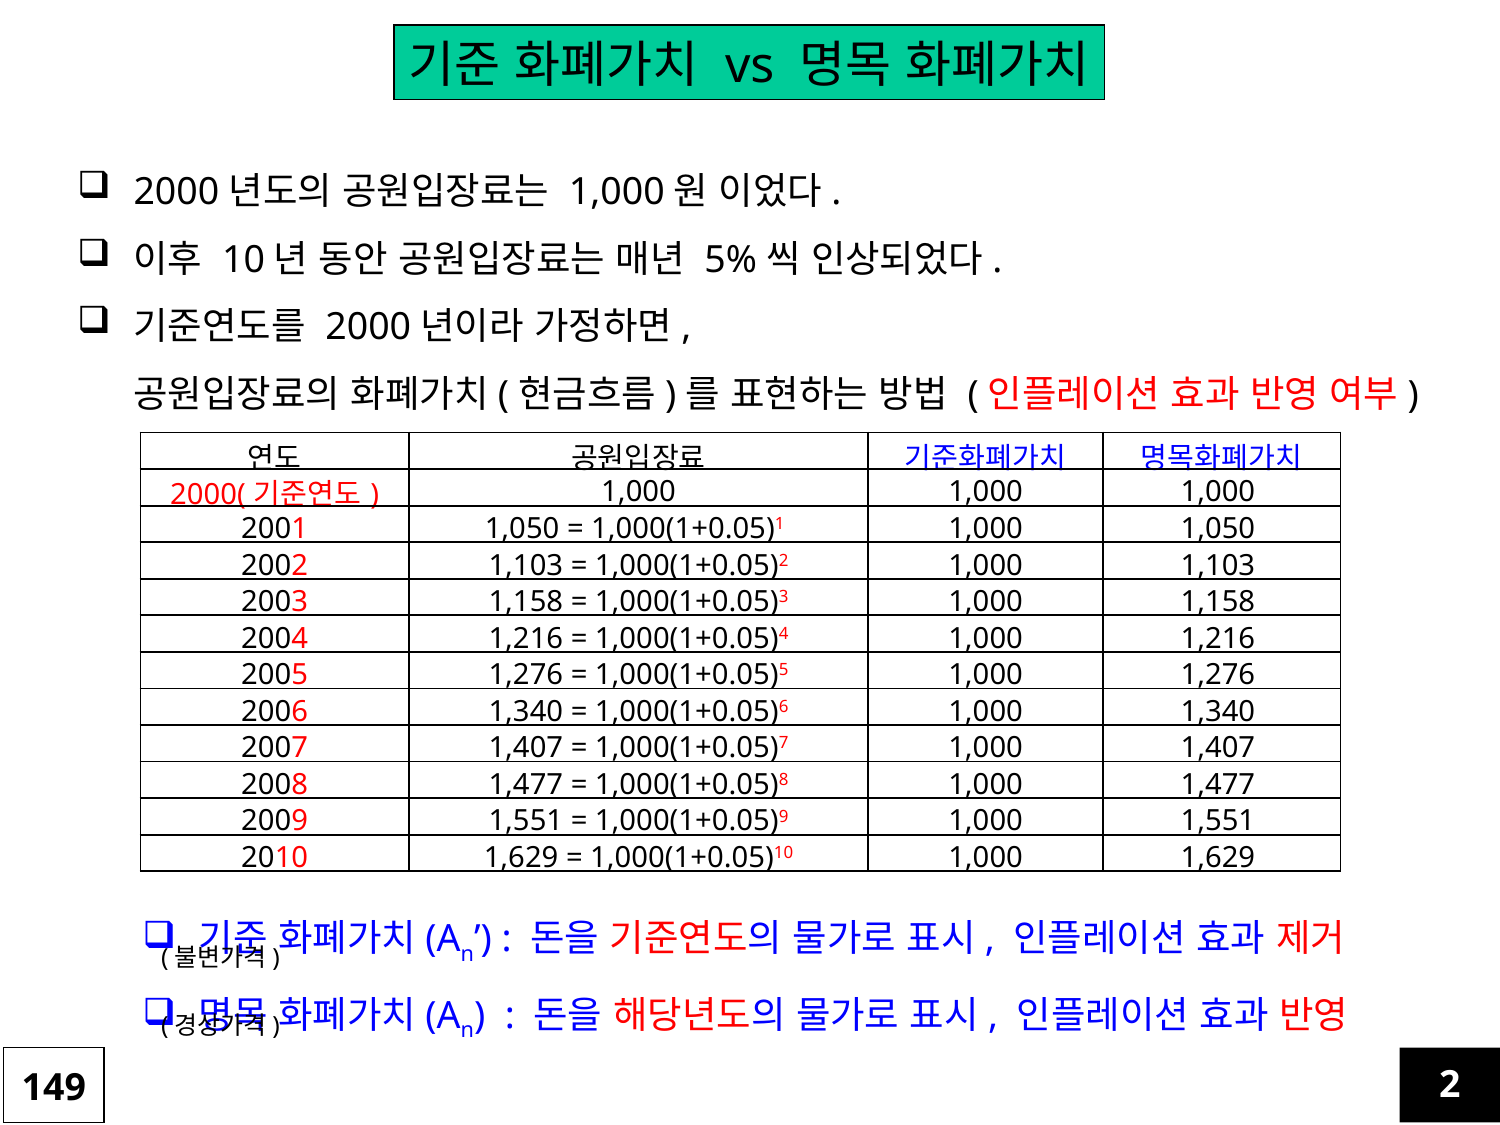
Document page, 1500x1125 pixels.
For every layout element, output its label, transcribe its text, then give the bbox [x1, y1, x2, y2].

table_cell 1,629 [1104, 836, 1340, 870]
table_cell 1,000 [869, 653, 1102, 688]
table_cell 2007 [141, 726, 408, 761]
table_cell 1,629 = 1,000(1+0.05)10 [410, 836, 867, 870]
slide_number 2 [1399, 1047, 1500, 1123]
table_cell 1,551 = 1,000(1+0.05)9 [410, 799, 867, 834]
table_cell 2010 [141, 836, 408, 870]
table_cell 1,477 [1104, 762, 1340, 797]
table_cell 1,000 [869, 799, 1102, 834]
table_cell 1,000 [869, 762, 1102, 797]
table_cell 2002 [141, 543, 408, 578]
table_cell 2001 [141, 507, 408, 541]
text_box (불변가격) [146, 934, 295, 980]
table_cell 2000(기준연도) [141, 470, 408, 505]
table_cell 2008 [141, 762, 408, 797]
table_cell 1,000 [869, 836, 1102, 870]
text_box 기준 화폐가치(An’) : 돈을 기준연도의 물가로 표시, 인플레이션 효과 제거 명목 화폐가치(An) : 돈을 해당년도의 물가로 표시, 인플레이션 효과 반영 [127, 881, 1374, 1050]
table_cell 1,000 [869, 616, 1102, 651]
text_box (경상가격) [146, 1002, 295, 1047]
table_cell 1,340 = 1,000(1+0.05)6 [410, 689, 867, 724]
table_cell 1,000 [869, 689, 1102, 724]
table_cell 1,000 [869, 470, 1102, 505]
table_cell 1,340 [1104, 689, 1340, 724]
table_cell 2009 [141, 799, 408, 834]
table_cell 1,000 [869, 507, 1102, 541]
table_cell 1,158 = 1,000(1+0.05)3 [410, 580, 867, 614]
table_header 공원입장료 [410, 433, 867, 468]
table_cell 1,477 = 1,000(1+0.05)8 [410, 762, 867, 797]
table_cell 1,103 = 1,000(1+0.05)2 [410, 543, 867, 578]
text_box 기준 화폐가치 vs 명목 화폐가치 [394, 24, 1105, 100]
table_header 명목화폐가치 [1104, 433, 1340, 468]
table_cell 1,000 [869, 726, 1102, 761]
table_cell 1,000 [869, 543, 1102, 578]
table_cell 1,000 [1104, 470, 1340, 505]
table_cell 1,103 [1104, 543, 1340, 578]
table_cell 2005 [141, 653, 408, 688]
table_cell 1,050 [1104, 507, 1340, 541]
text_box 2000년도의 공원입장료는 1,000원 이었다. 이후 10년 동안 공원입장료는 매년 5%씩 인상되었다. 기준연도를 2000년이라 가정하면, 공원입장료의 화폐가치(현금흐름)를 표현하는 방법 (인플레이션 효과 반영 여부) [62, 137, 1483, 450]
table_cell 1,000 [869, 580, 1102, 614]
table_cell 1,551 [1104, 799, 1340, 834]
table_cell 2003 [141, 580, 408, 614]
table_header 연도 [141, 433, 408, 468]
table_cell 1,158 [1104, 580, 1340, 614]
table_cell 1,276 = 1,000(1+0.05)5 [410, 653, 867, 688]
table_cell 2006 [141, 689, 408, 724]
table_header 기준화폐가치 [869, 433, 1102, 468]
table_cell 1,407 = 1,000(1+0.05)7 [410, 726, 867, 761]
table_cell 1,216 = 1,000(1+0.05)4 [410, 616, 867, 651]
table_cell 1,216 [1104, 616, 1340, 651]
table_cell 2004 [141, 616, 408, 651]
table_cell 1,407 [1104, 726, 1340, 761]
table_cell 1,000 [410, 470, 867, 505]
text_box 149 [3, 1047, 104, 1123]
table_cell 1,276 [1104, 653, 1340, 688]
table_cell 1,050 = 1,000(1+0.05)1 [410, 507, 867, 541]
